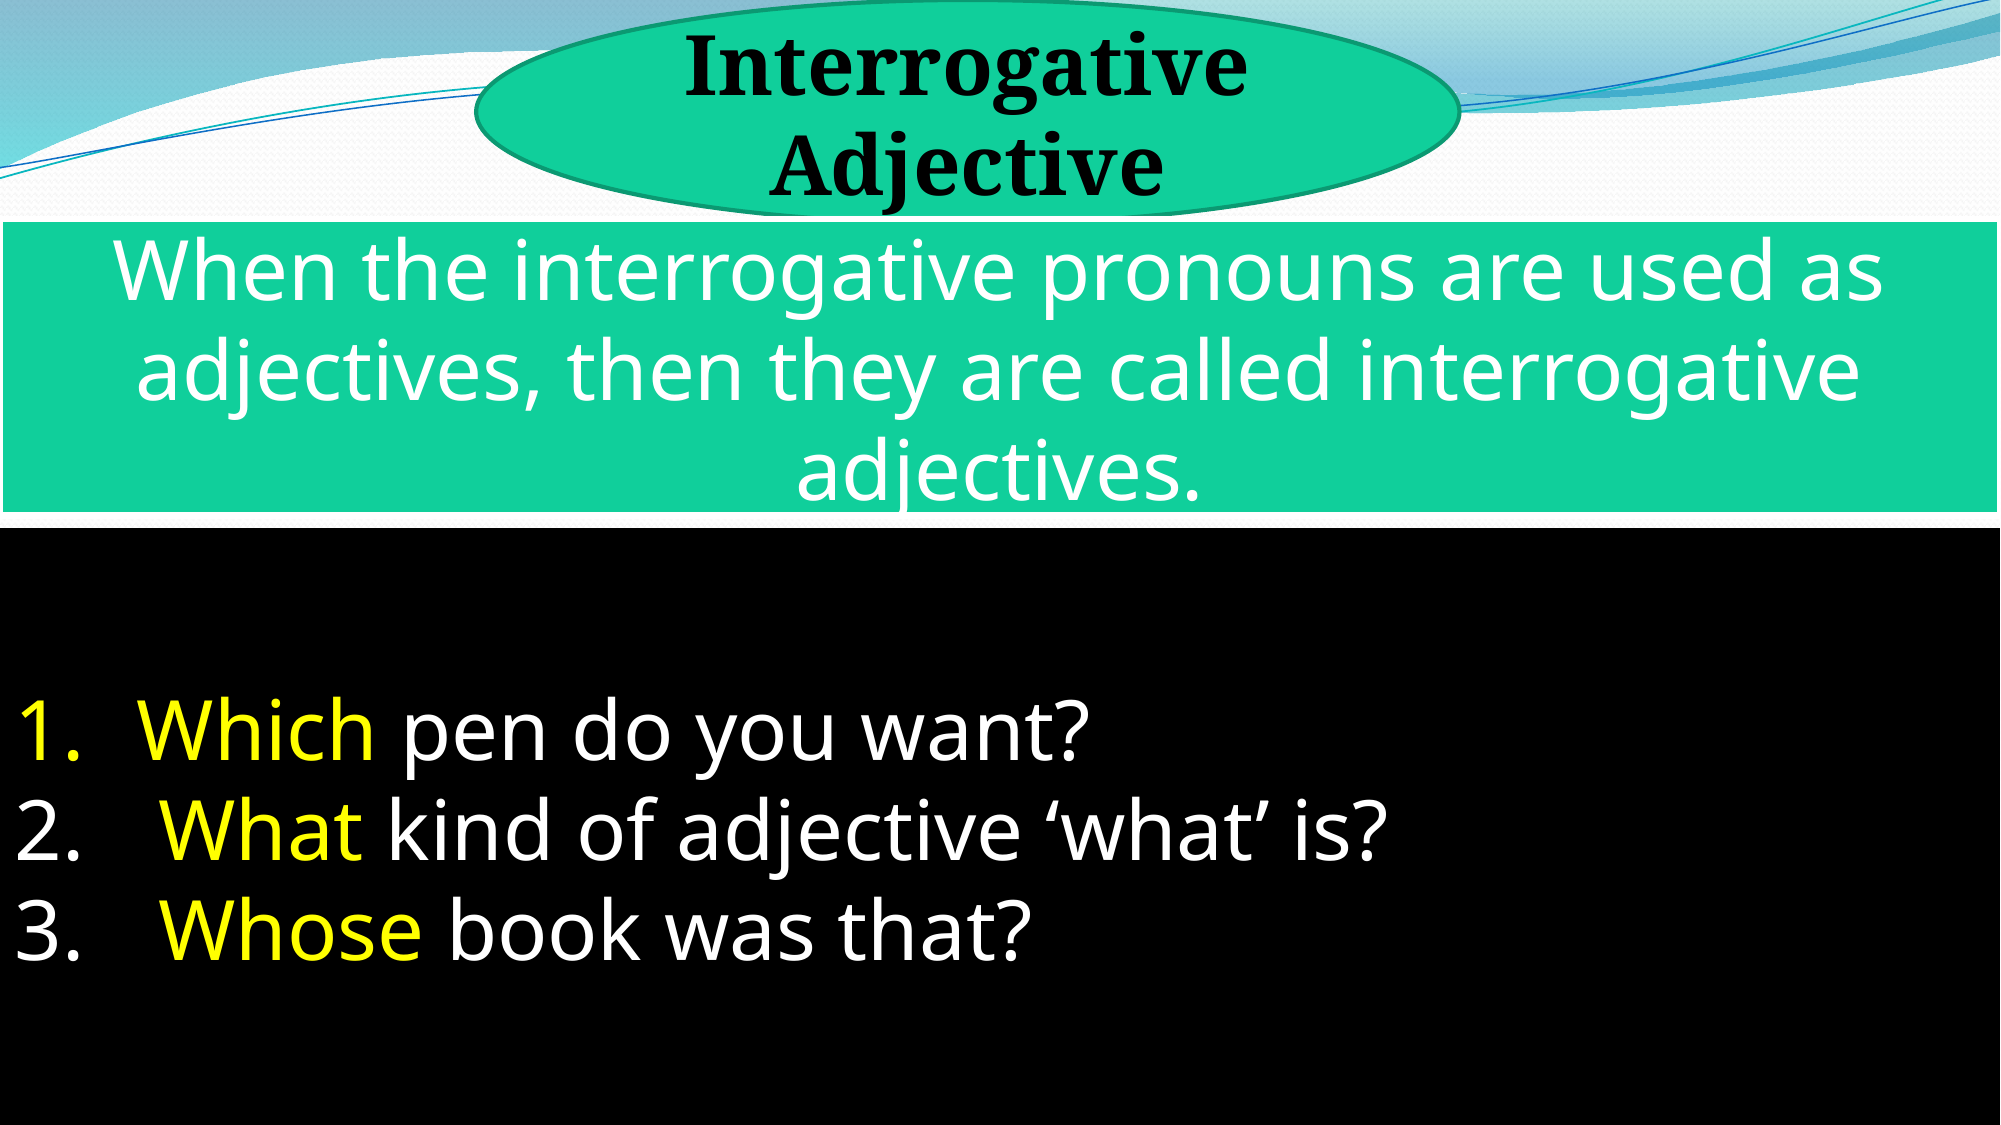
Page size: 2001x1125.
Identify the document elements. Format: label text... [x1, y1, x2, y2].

text_box Which pen do you want? What kind of adjective ‘what’ is? Whose book was that? [0, 528, 2000, 1125]
text_box When the interrogative pronouns are used as adjectives, then they are called interrogative adjectives. [0, 216, 2000, 519]
text_box Interrogative Adjective [474, 0, 1462, 216]
